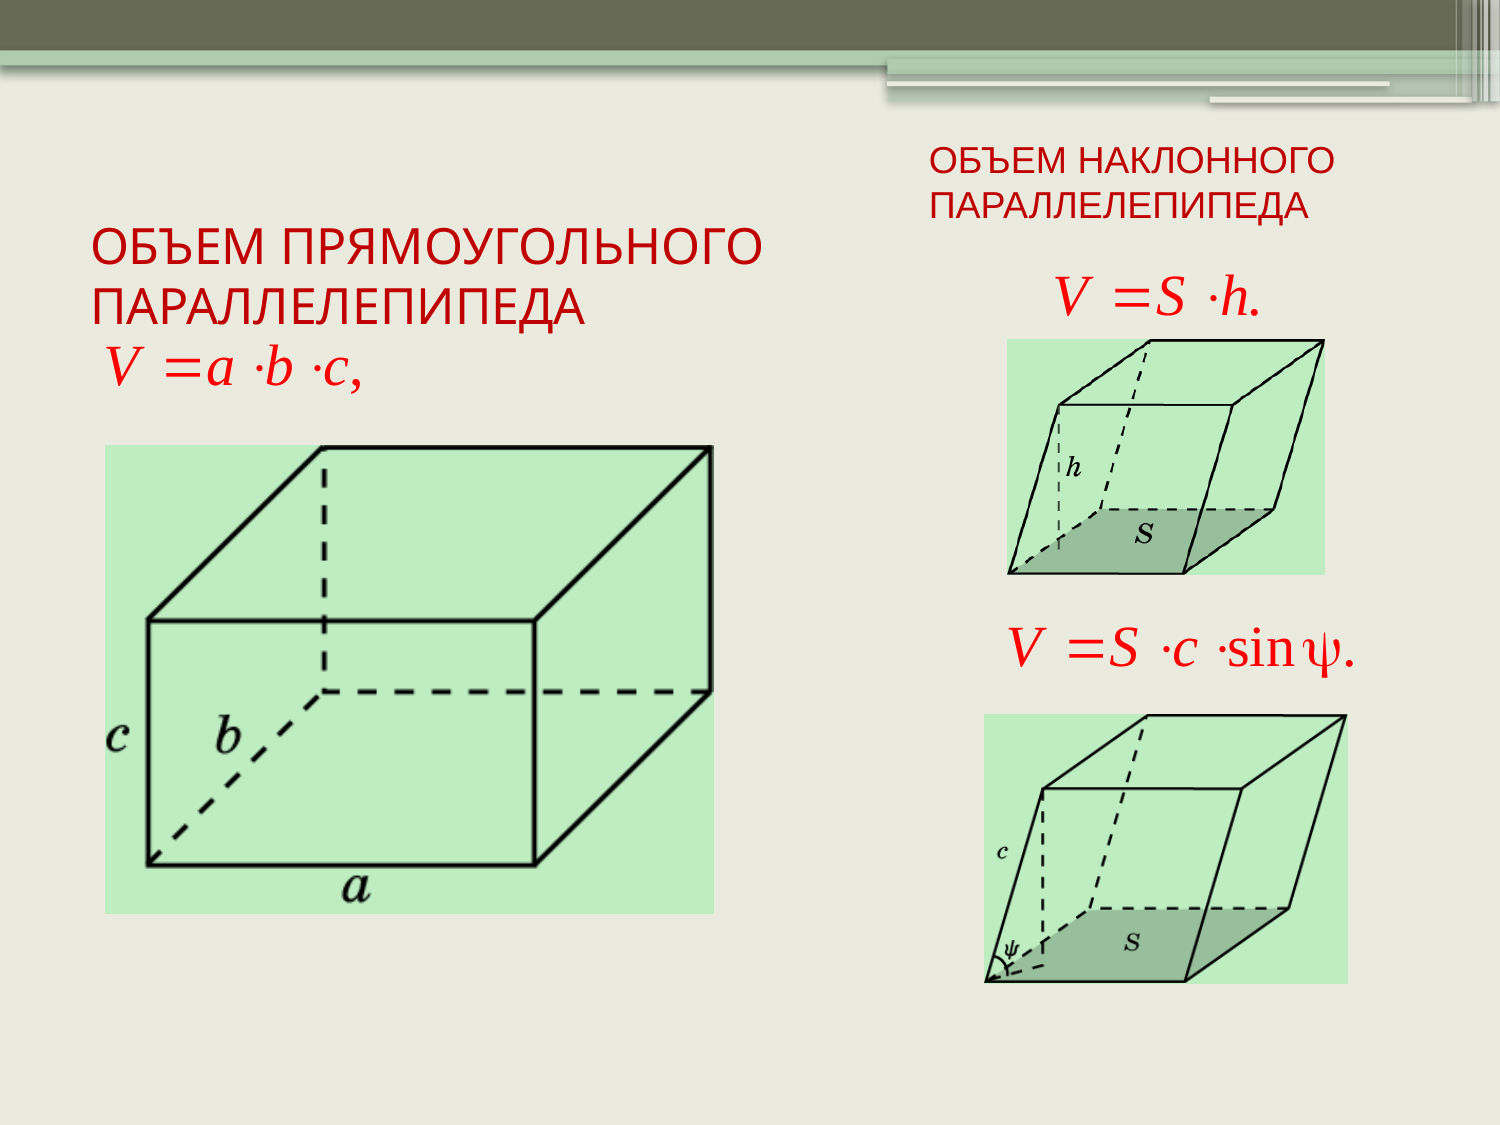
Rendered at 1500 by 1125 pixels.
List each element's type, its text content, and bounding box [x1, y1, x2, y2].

picture [1007, 339, 1325, 575]
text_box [1054, 269, 1264, 322]
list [105, 339, 367, 401]
picture [984, 714, 1348, 984]
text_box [1007, 620, 1359, 684]
picture [105, 445, 715, 915]
title ОБЪЕМ ПРЯМОУГОЛЬНОГО ПАРАЛЛЕЛЕПИПЕДА [74, 187, 868, 363]
text_box ОБЪЕМ НАКЛОННОГО ПАРАЛЛЕЛЕПИПЕДА [914, 128, 1372, 234]
